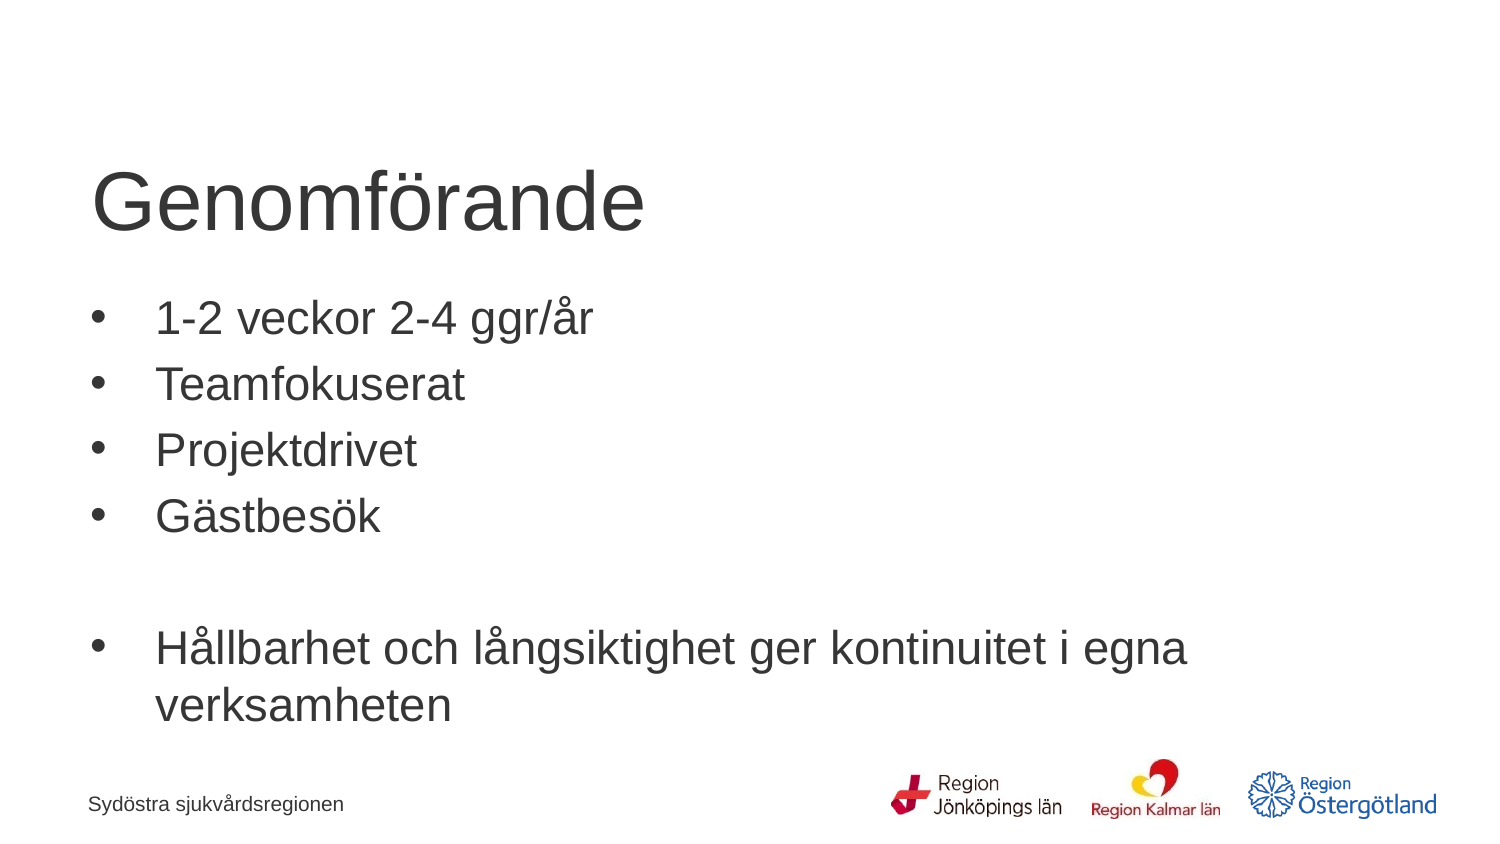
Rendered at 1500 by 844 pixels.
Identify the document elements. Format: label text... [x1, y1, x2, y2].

picture [1248, 771, 1436, 819]
picture [1092, 759, 1220, 819]
picture [891, 771, 1062, 819]
title Genomförande [76, 126, 1427, 268]
list 1-2 veckor 2-4 ggr/år Teamfokuserat Projektdrivet Gästbesök Hållbarhet och långsiktighet ger kontinuitet i egna verksamheten [75, 280, 1425, 741]
